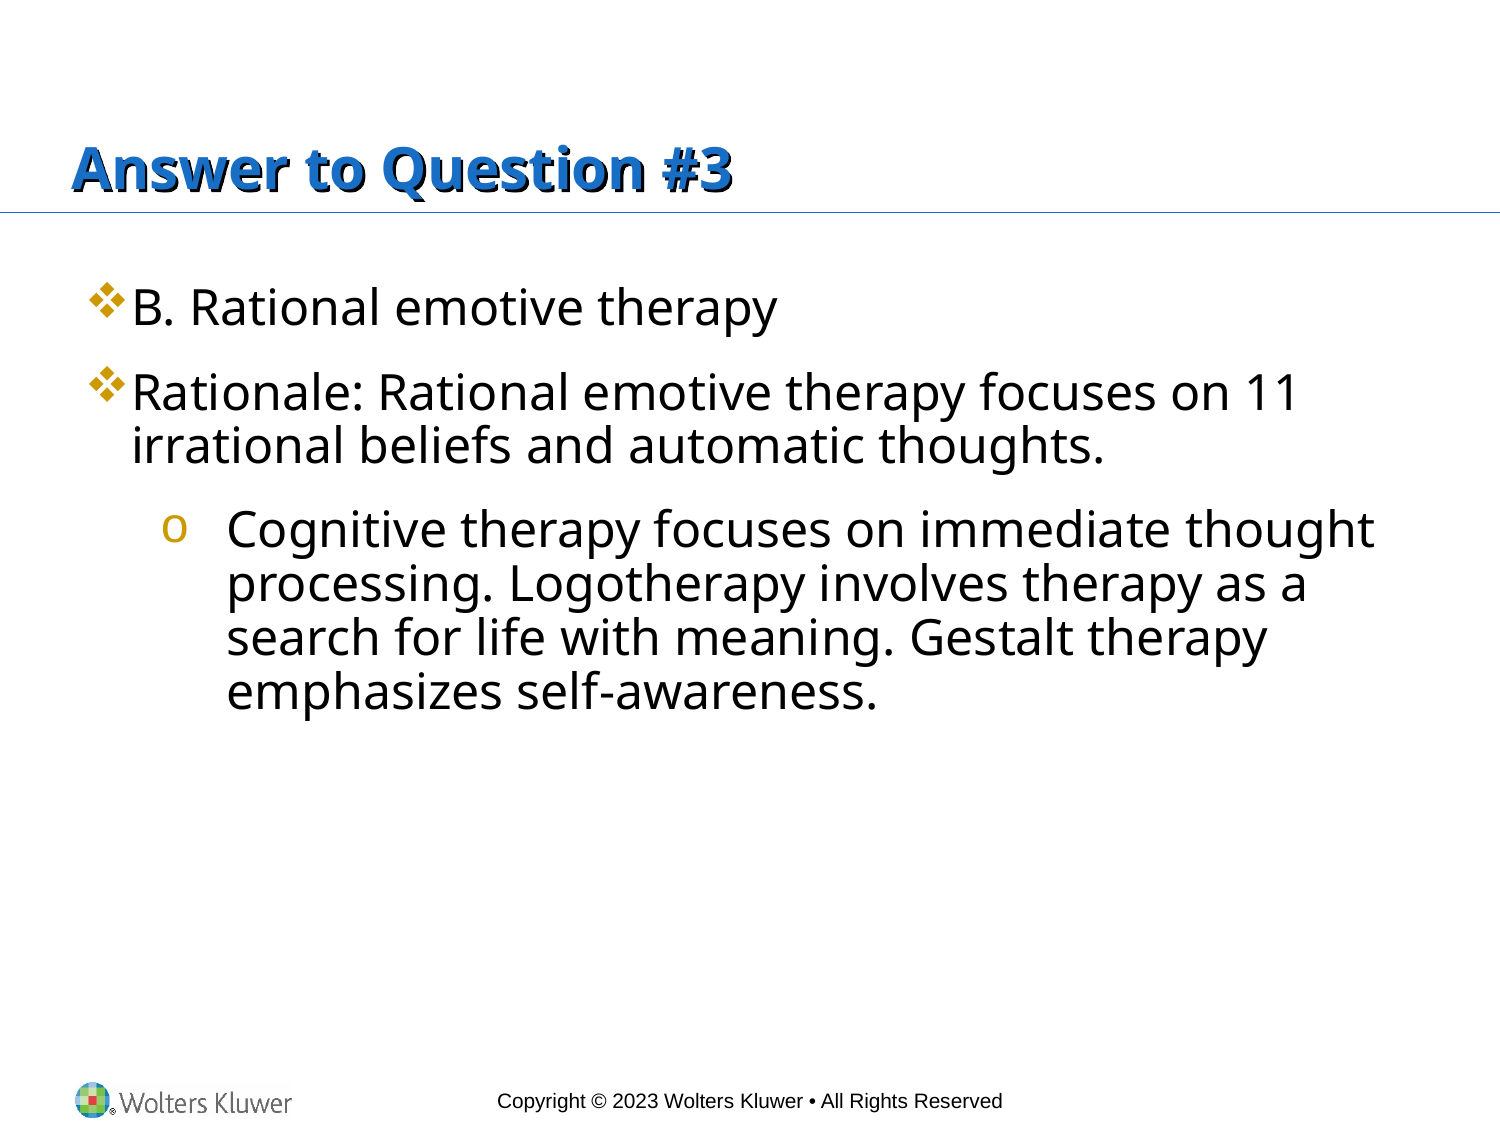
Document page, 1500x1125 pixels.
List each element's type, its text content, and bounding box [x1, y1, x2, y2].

picture [75, 1082, 292, 1118]
title Answer to Question #3 [71, 138, 1470, 203]
list B. Rational emotive therapy Rationale: Rational emotive therapy focuses on 11 irrational beliefs and automatic thoughts. Cognitive therapy focuses on immediate thought processing. Logotherapy involves therapy as a search for life with meaning. Gestalt therapy emphasizes self-awareness. [69, 275, 1483, 880]
